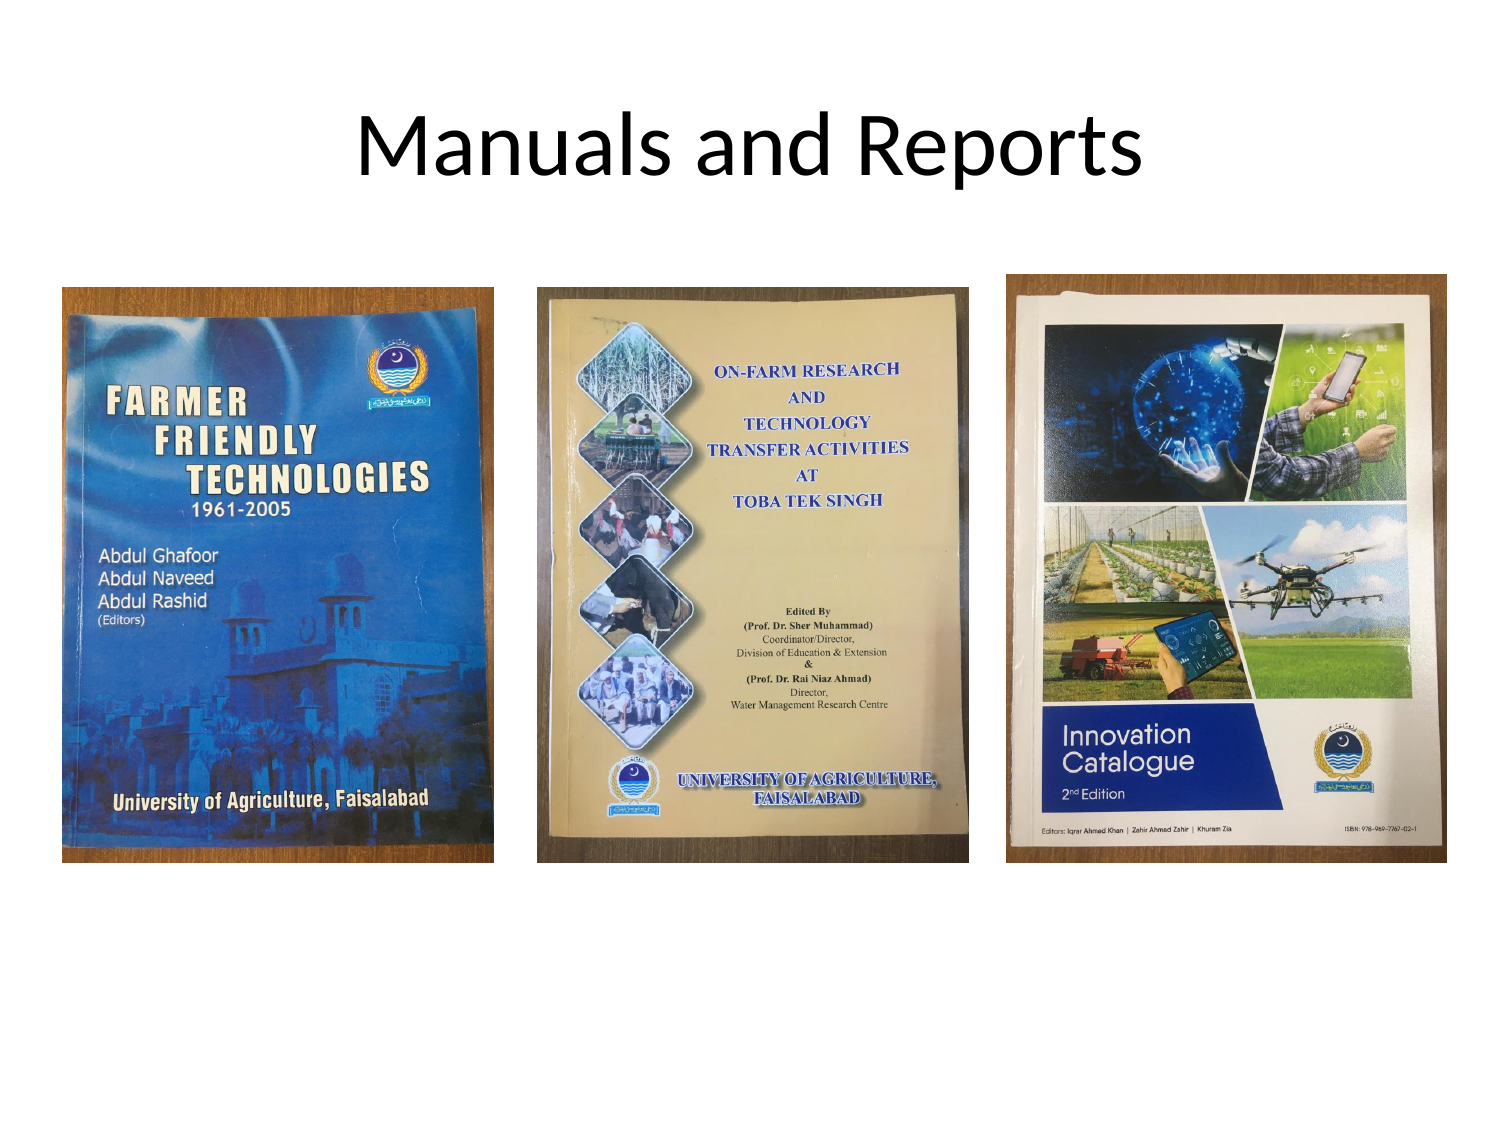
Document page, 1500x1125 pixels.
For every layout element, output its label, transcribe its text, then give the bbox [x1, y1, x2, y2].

picture [62, 287, 494, 863]
title Manuals and Reports [75, 45, 1425, 233]
picture [537, 287, 970, 863]
picture [1005, 274, 1448, 863]
